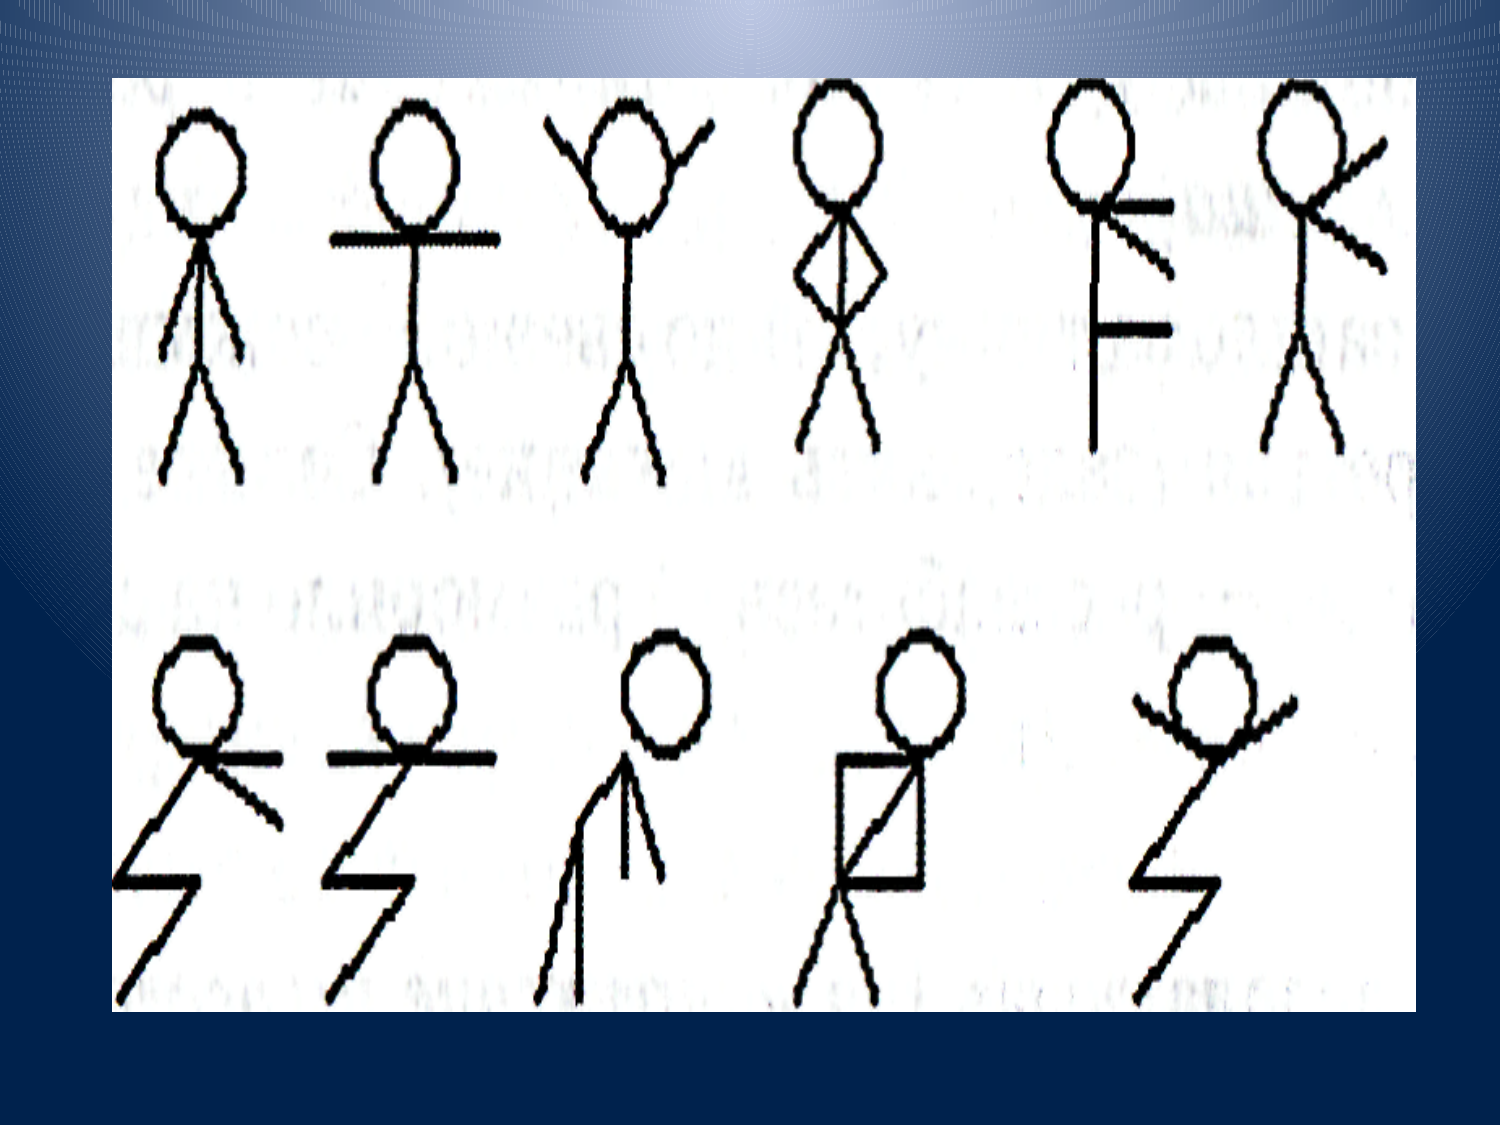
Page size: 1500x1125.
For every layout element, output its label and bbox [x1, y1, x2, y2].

list [111, 77, 1416, 1012]
